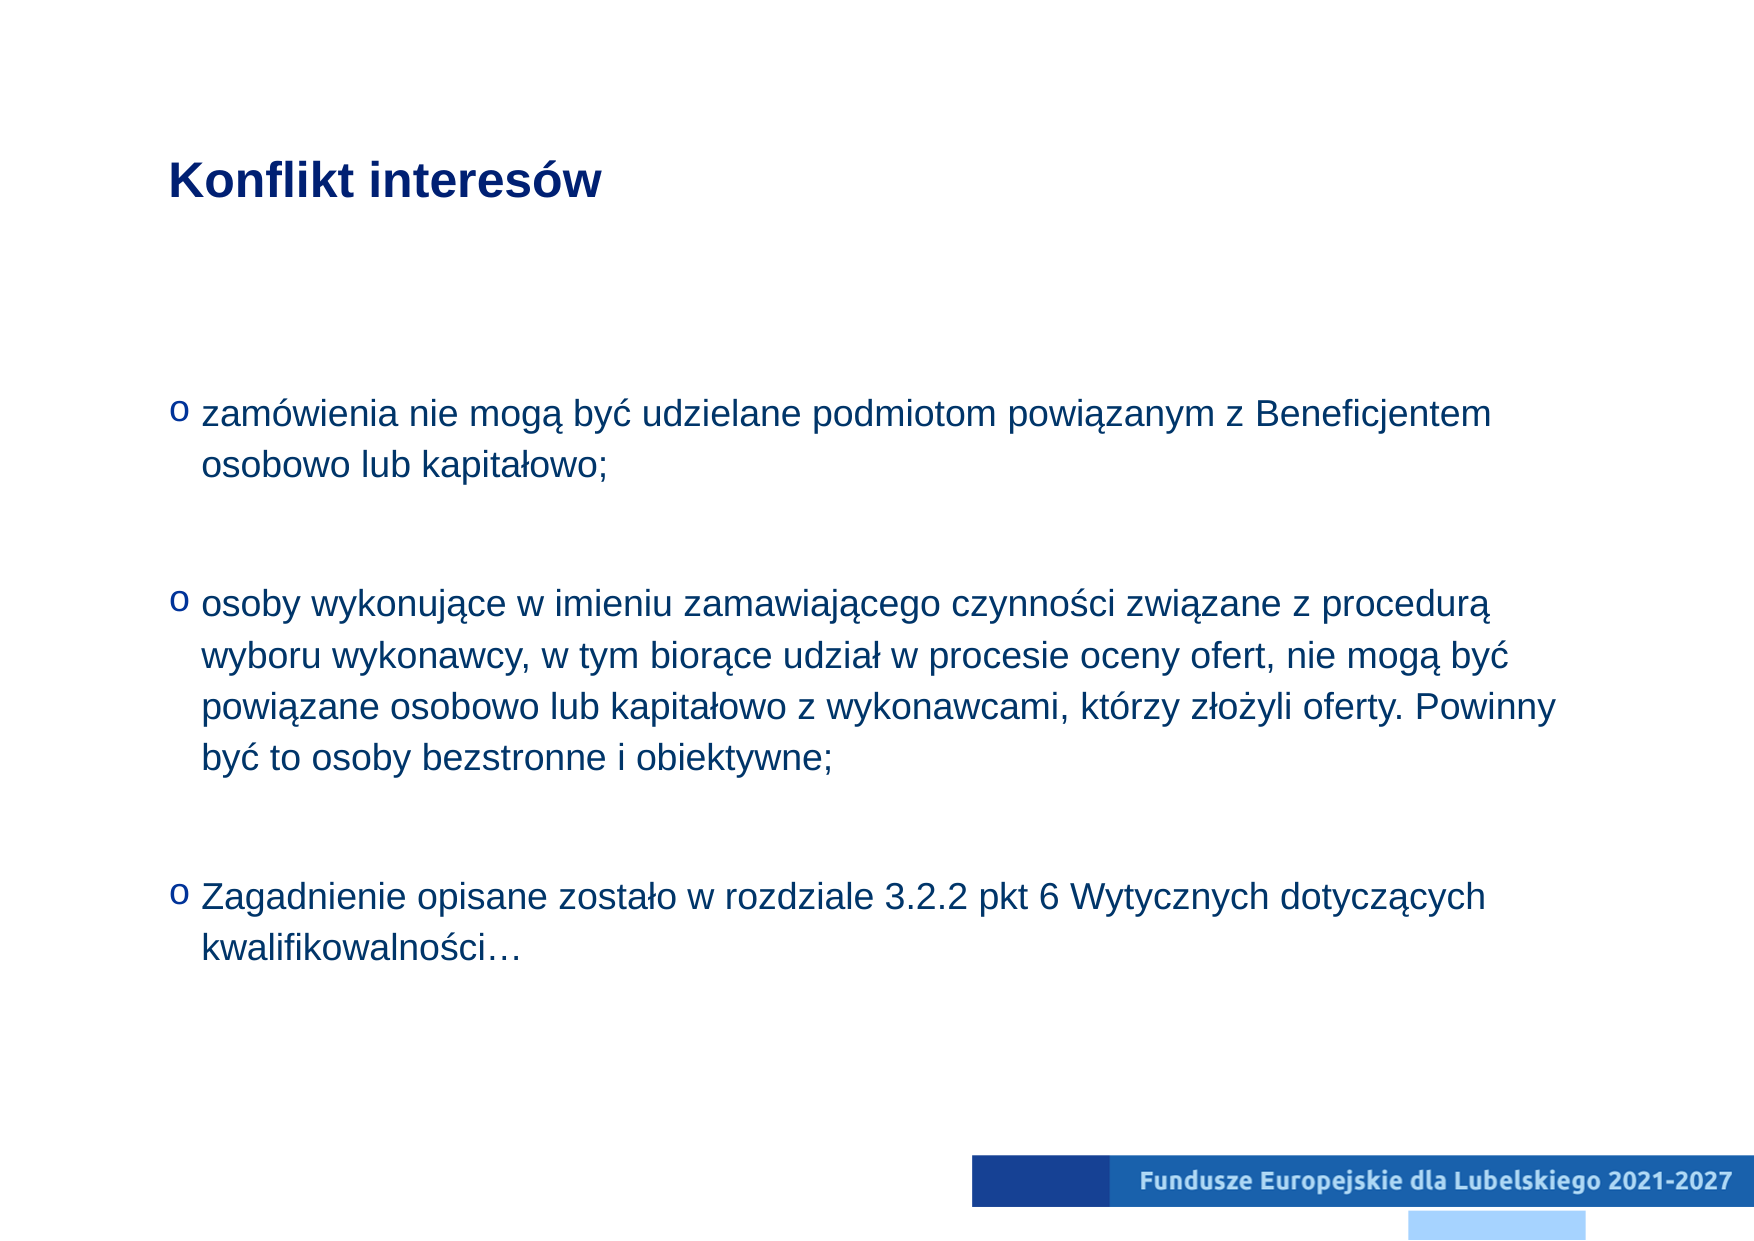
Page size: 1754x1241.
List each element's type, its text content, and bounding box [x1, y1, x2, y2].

picture [972, 1155, 1754, 1208]
title Konflikt interesów [168, 147, 1586, 324]
slide_number 36 [1408, 1151, 1586, 1155]
list zamówienia nie mogą być udzielane podmiotom powiązanym z Beneficjentem osobowo lub kapitałowo; osoby wykonujące w imieniu zamawiającego czynności związane z procedurą wyboru wykonawcy, w tym biorące udział w procesie oceny ofert, nie mogą być powiązane osobowo lub kapitałowo z wykonawcami, którzy złożyli oferty. Powinny być to osoby bezstronne i obiektywne; Zagadnienie opisane zostało w rozdziale 3.2.2 pkt 6 Wytycznych dotyczących kwalifikowalności… [168, 324, 1586, 1093]
